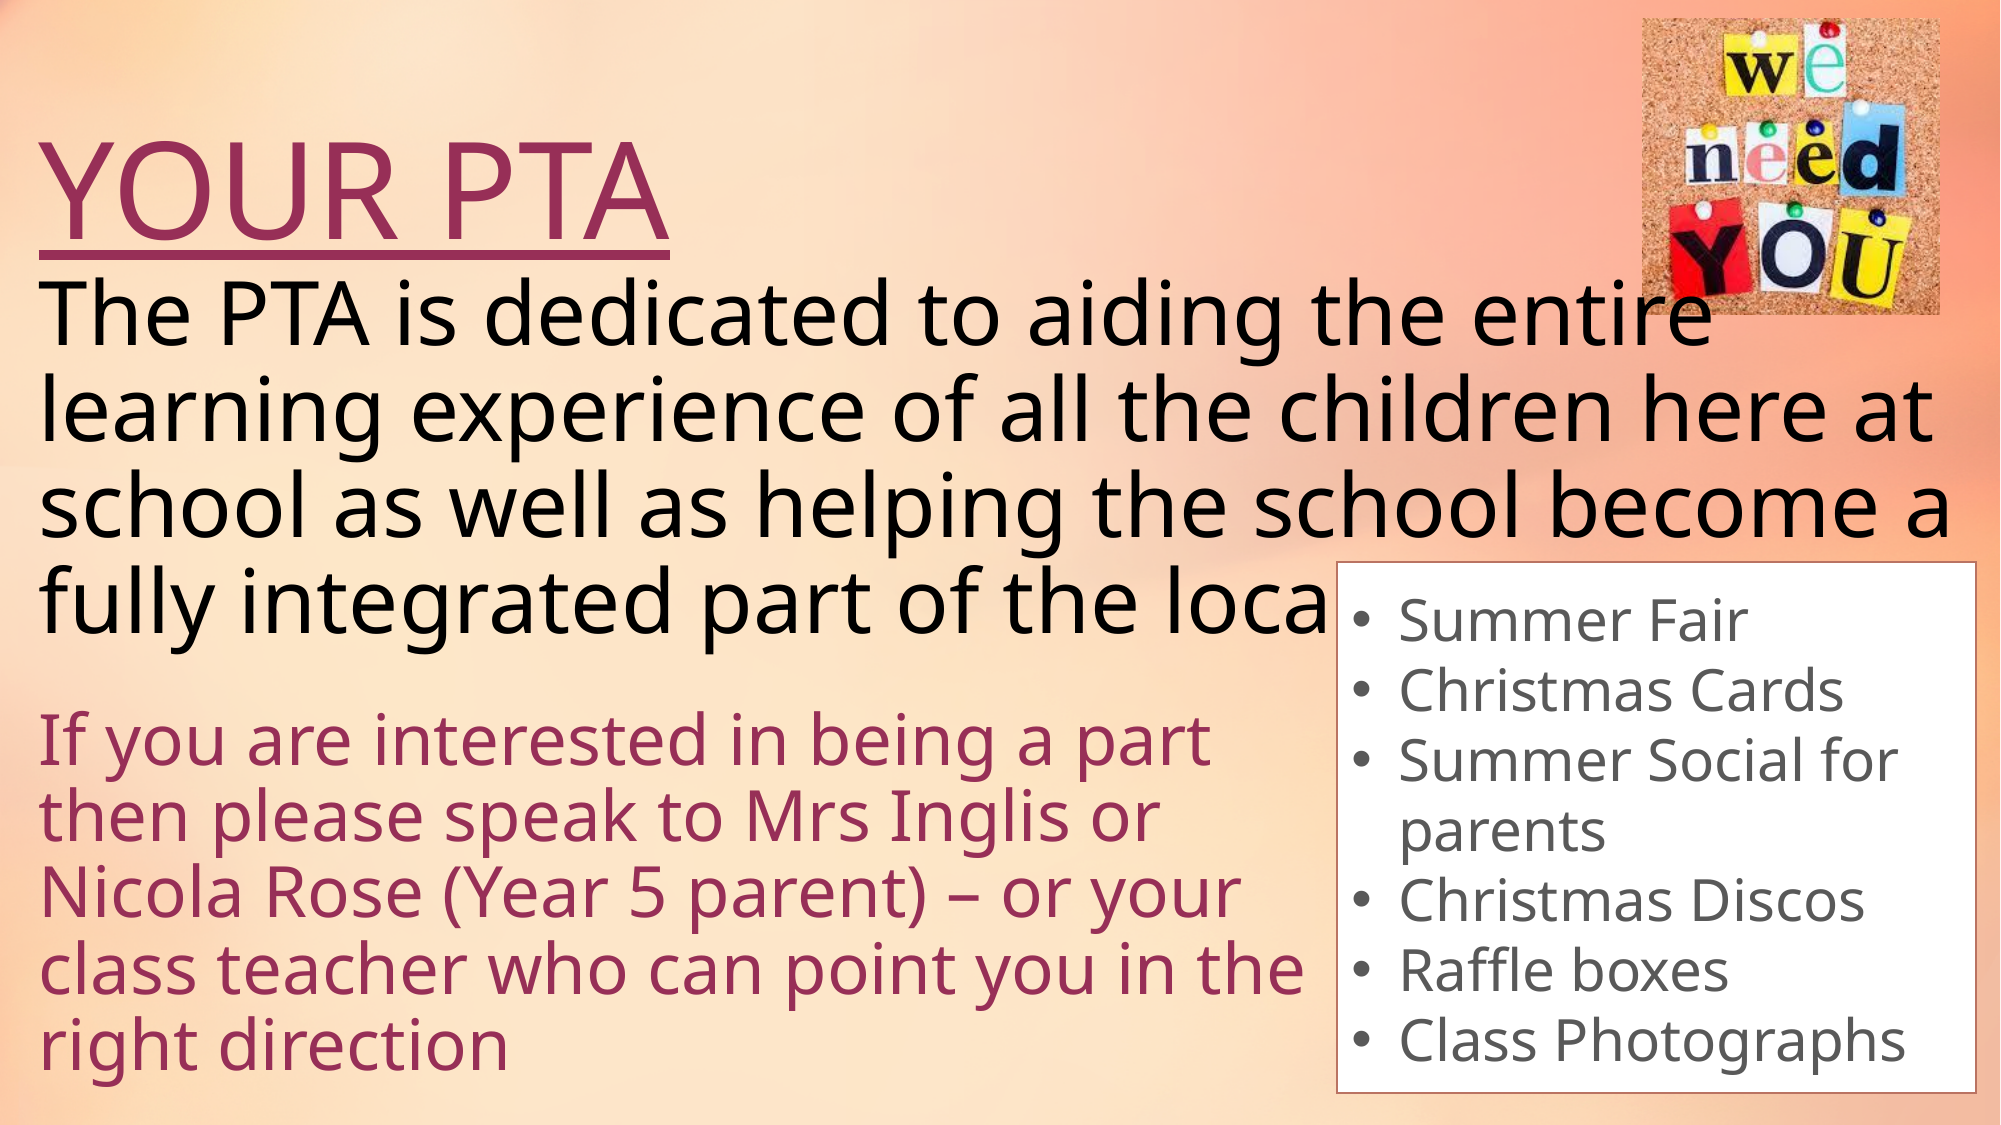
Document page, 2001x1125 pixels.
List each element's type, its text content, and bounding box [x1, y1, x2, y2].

text_box If you are interested in being a part then please speak to Mrs Inglis or Nicola Rose (Year 5 parent) – or your class teacher who can point you in the right direction [23, 692, 1336, 1094]
text_box Summer Fair Christmas Cards Summer Social for parents Christmas Discos Raffle boxes Class Photographs [1336, 561, 1977, 1094]
picture [0, 0, 2001, 1125]
title YOUR PTA The PTA is dedicated to aiding the entire learning experience of all the children here at school as well as helping the school become a fully integrated part of the local community. [23, 31, 1977, 661]
